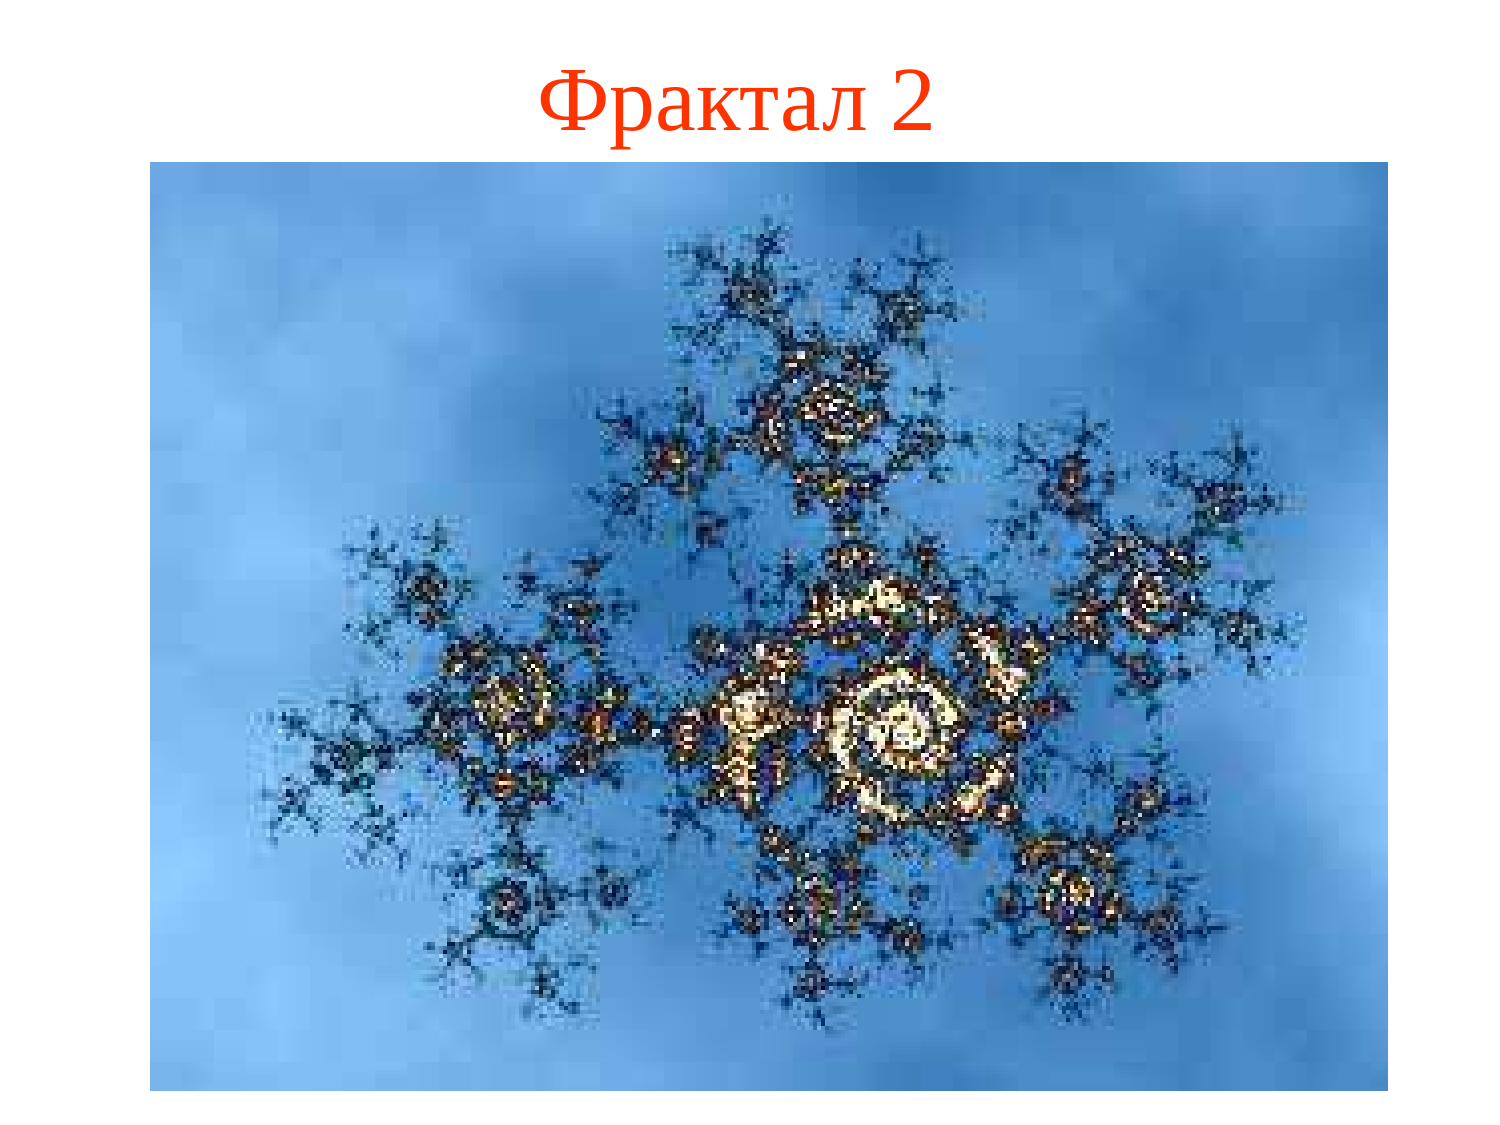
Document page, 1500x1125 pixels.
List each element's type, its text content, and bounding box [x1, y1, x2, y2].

title Фрактал 2 [99, 24, 1375, 163]
picture [149, 162, 1388, 1091]
